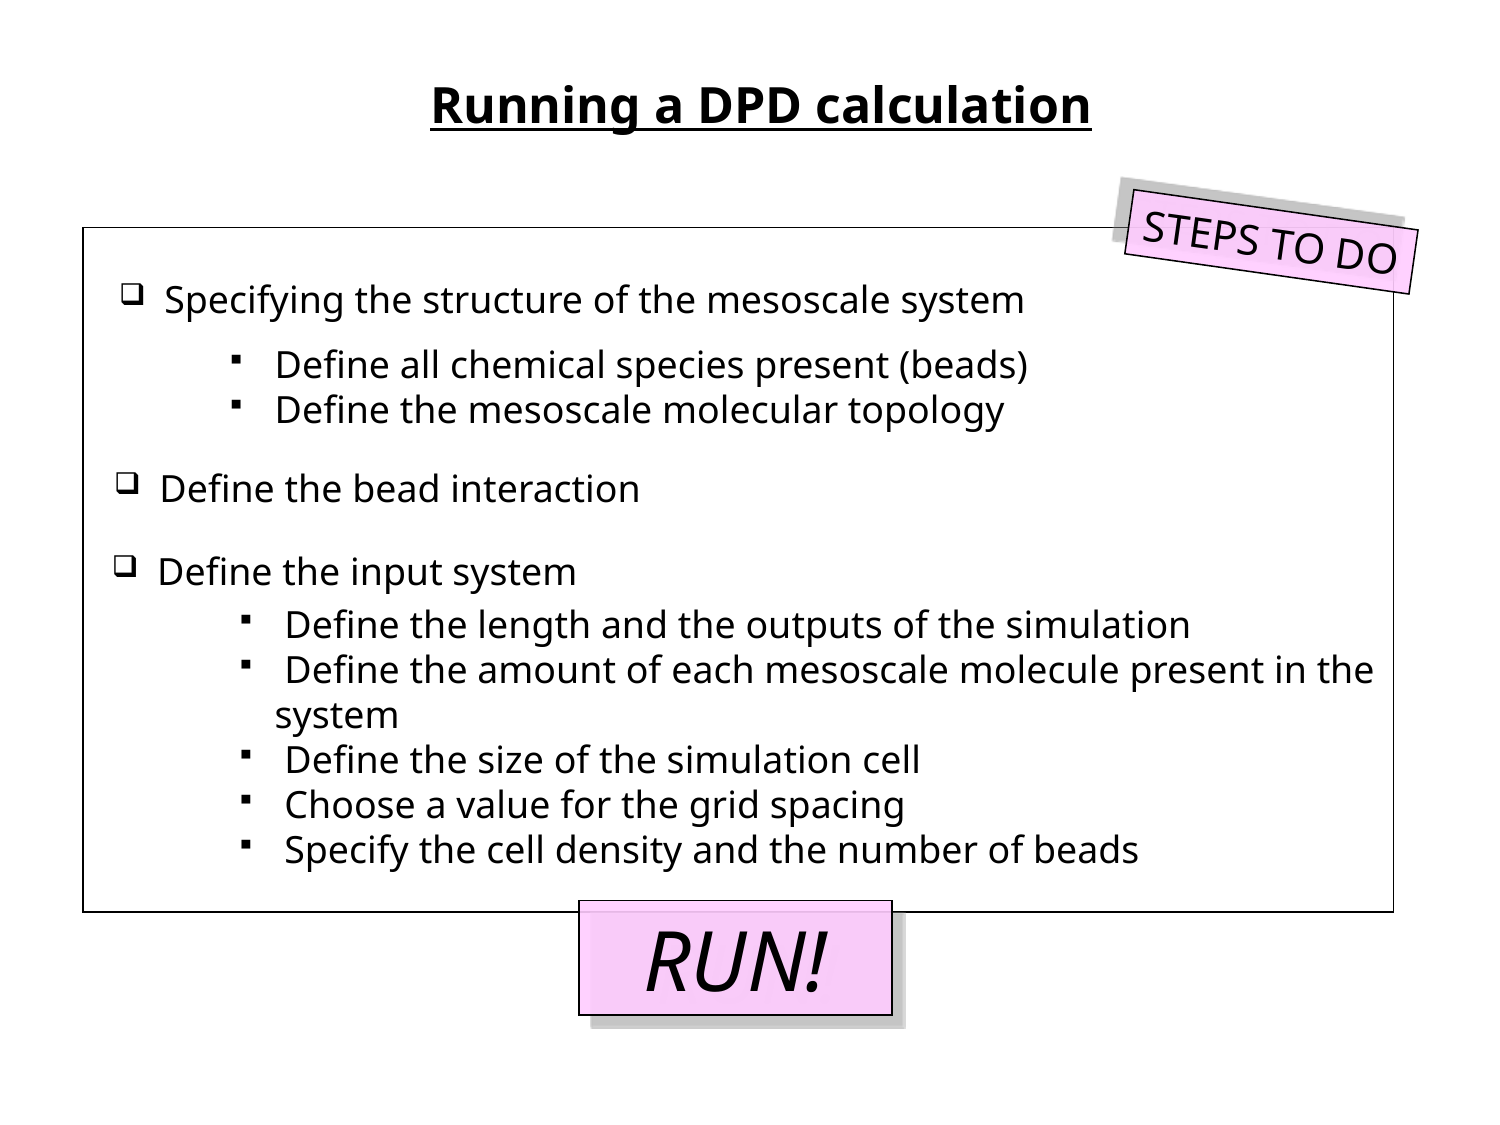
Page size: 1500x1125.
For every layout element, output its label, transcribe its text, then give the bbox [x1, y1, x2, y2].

text_box [82, 227, 1394, 913]
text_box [100, 268, 1401, 879]
text_box RUN! [578, 900, 892, 1016]
text_box Running a DPD calculation [415, 66, 1107, 142]
text_box STEPS TO DO [1124, 189, 1419, 295]
